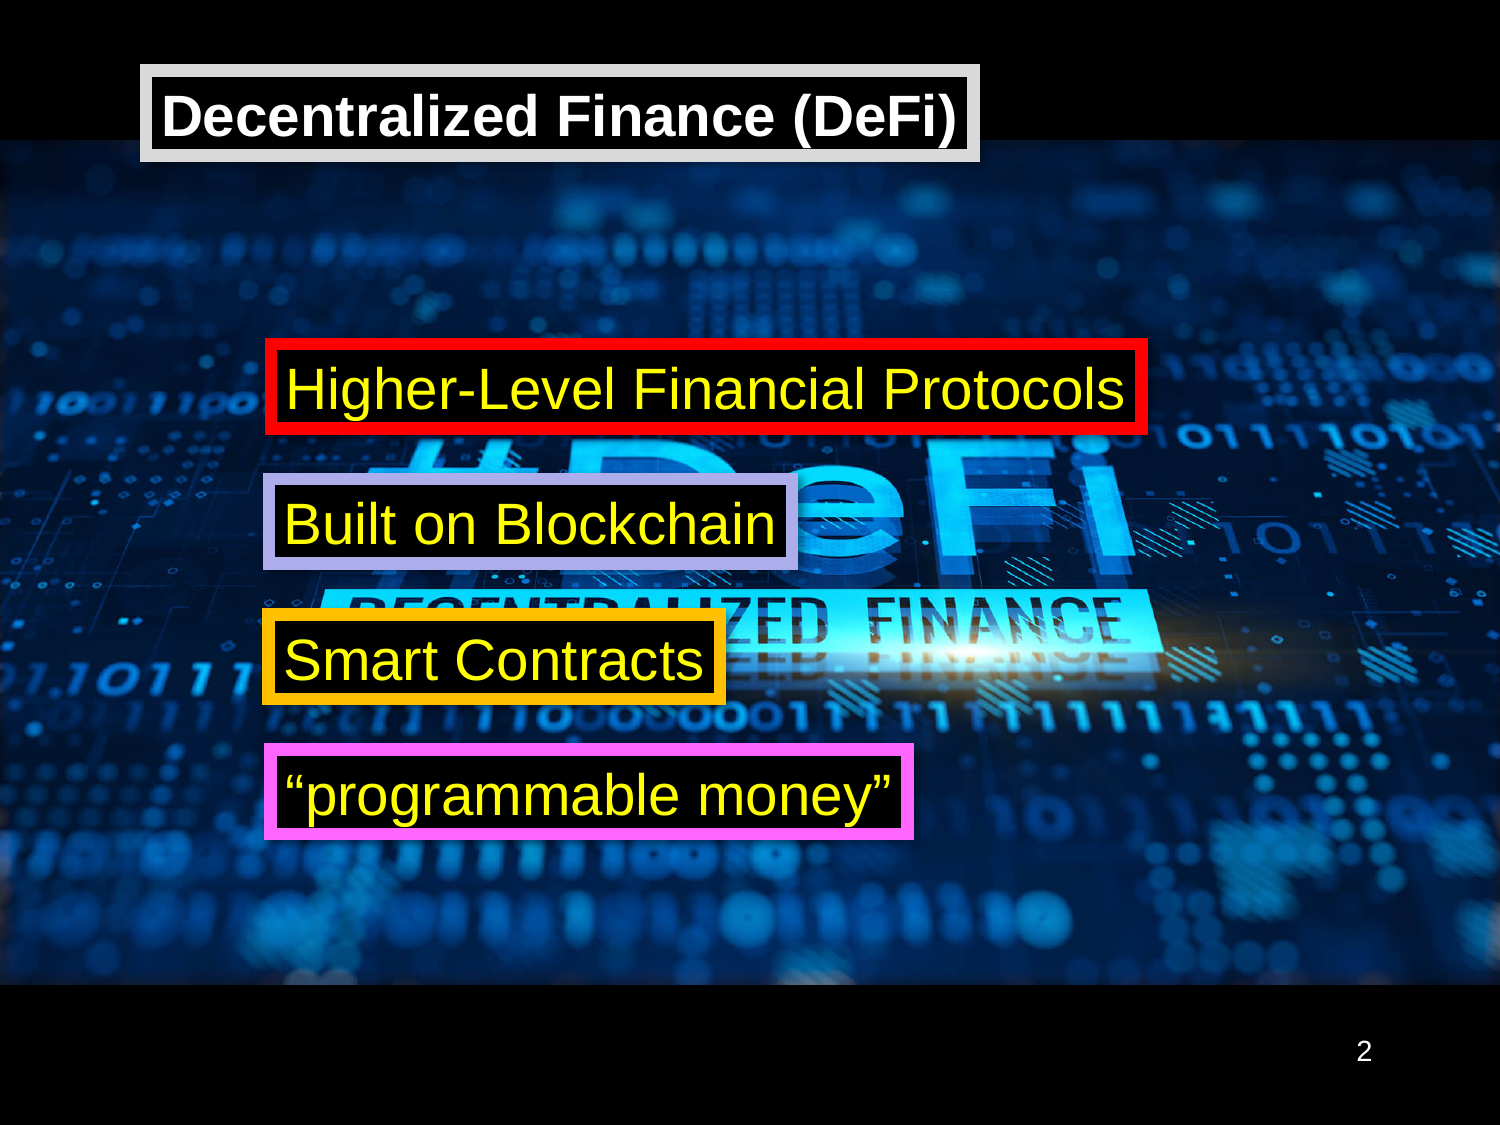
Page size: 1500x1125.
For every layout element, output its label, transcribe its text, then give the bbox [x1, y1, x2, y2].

text_box Decentralized Finance (DeFi) [146, 70, 974, 138]
picture [0, 140, 1500, 985]
slide_number 2 [1074, 1024, 1388, 1101]
